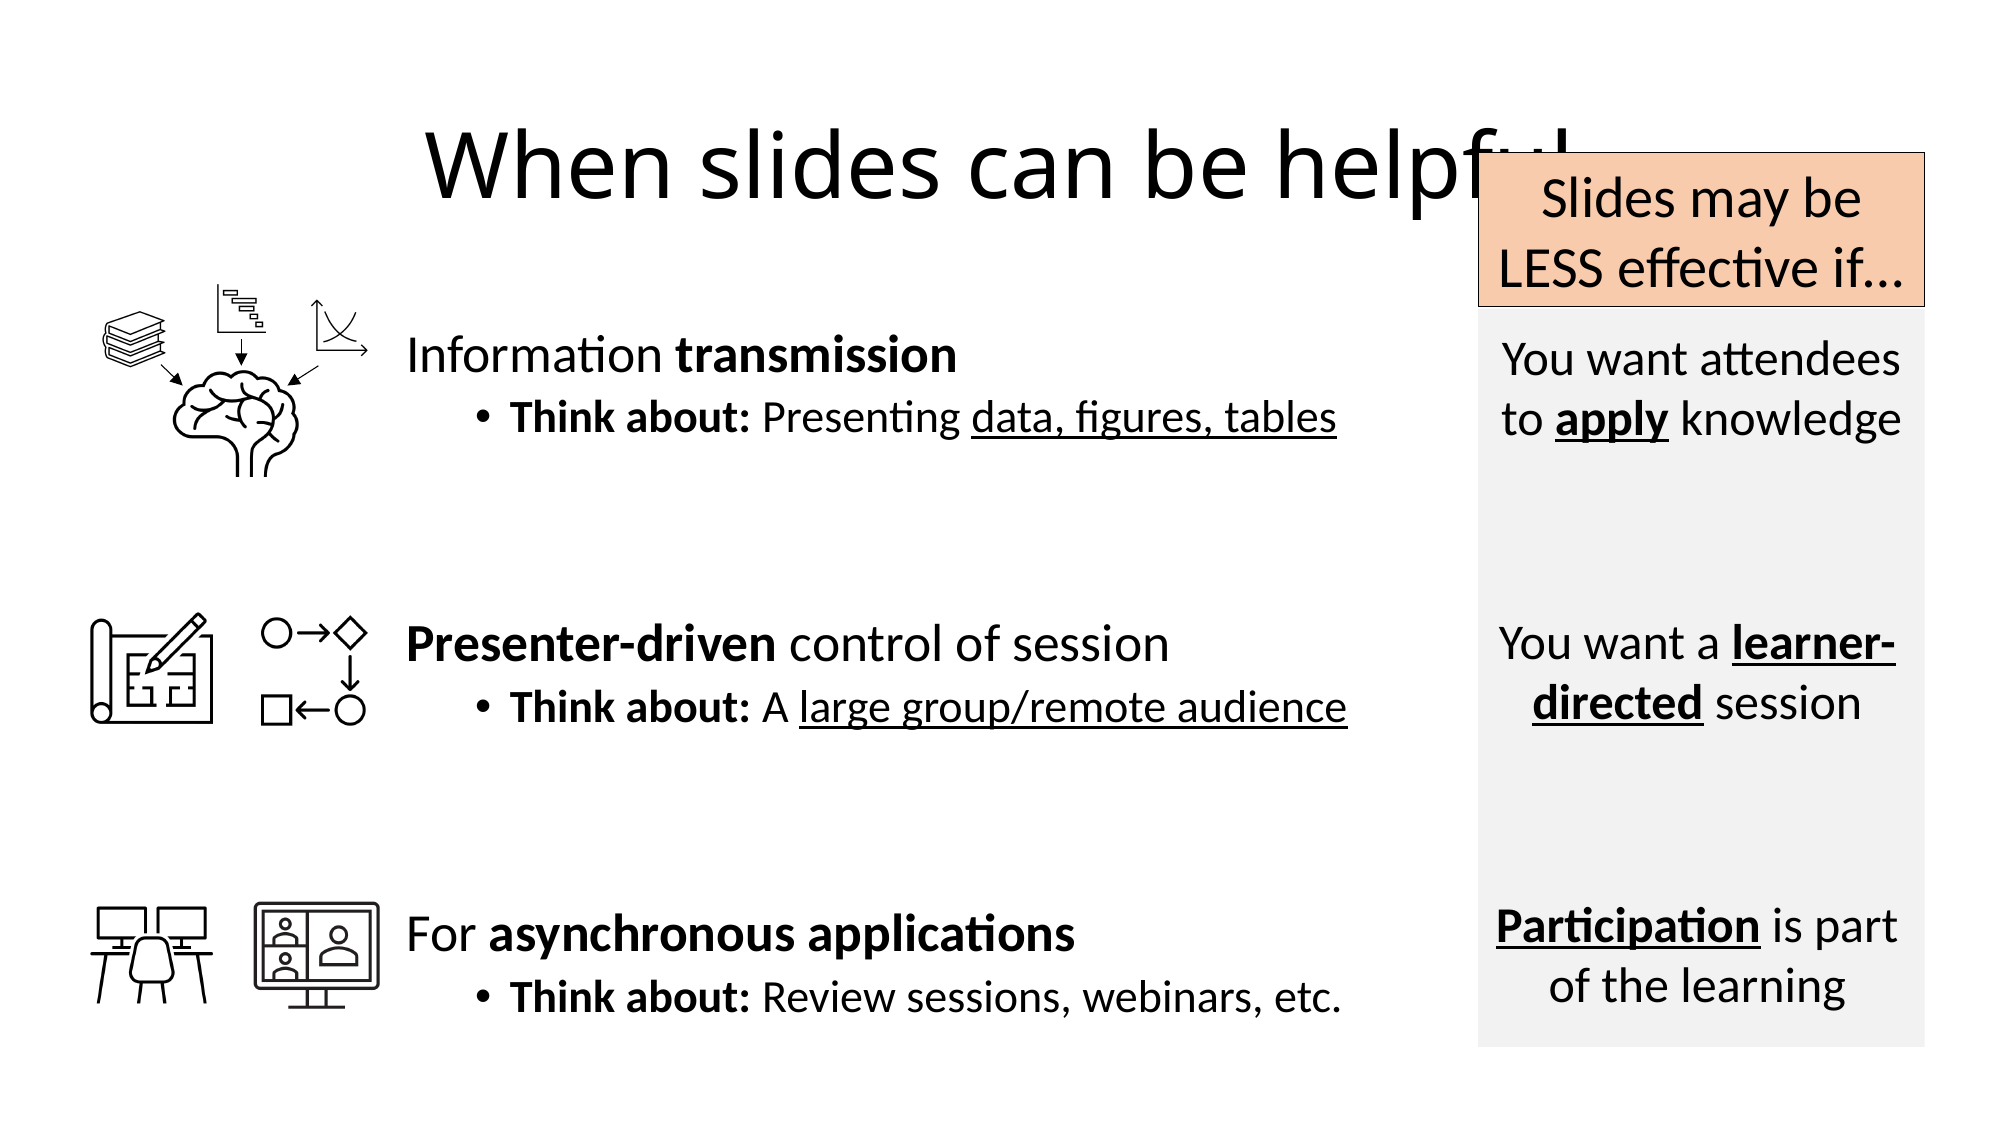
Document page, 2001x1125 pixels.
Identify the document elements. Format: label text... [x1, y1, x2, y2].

text_box Participation is part of the learning [1478, 885, 1917, 1020]
picture [100, 292, 375, 499]
picture [207, 274, 276, 343]
text_box [1477, 307, 1926, 1048]
picture [238, 595, 389, 746]
text_box You want attendees to apply knowledge [1482, 317, 1921, 453]
text_box You want a learner-directed session [1478, 602, 1917, 737]
list Information transmission Think about: Presenting data, figures, tables Presenter-driven control of session Think about: A large group/remote audience For asynchronous applications Think about: Review sessions, webinars, etc. [391, 318, 1447, 1032]
text_box Slides may be LESS effective if… [1478, 152, 1925, 307]
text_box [160, 364, 183, 386]
title When slides can be helpful [137, 59, 1863, 278]
picture [76, 595, 227, 746]
picture [241, 878, 392, 1029]
picture [76, 878, 227, 1029]
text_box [287, 365, 319, 386]
